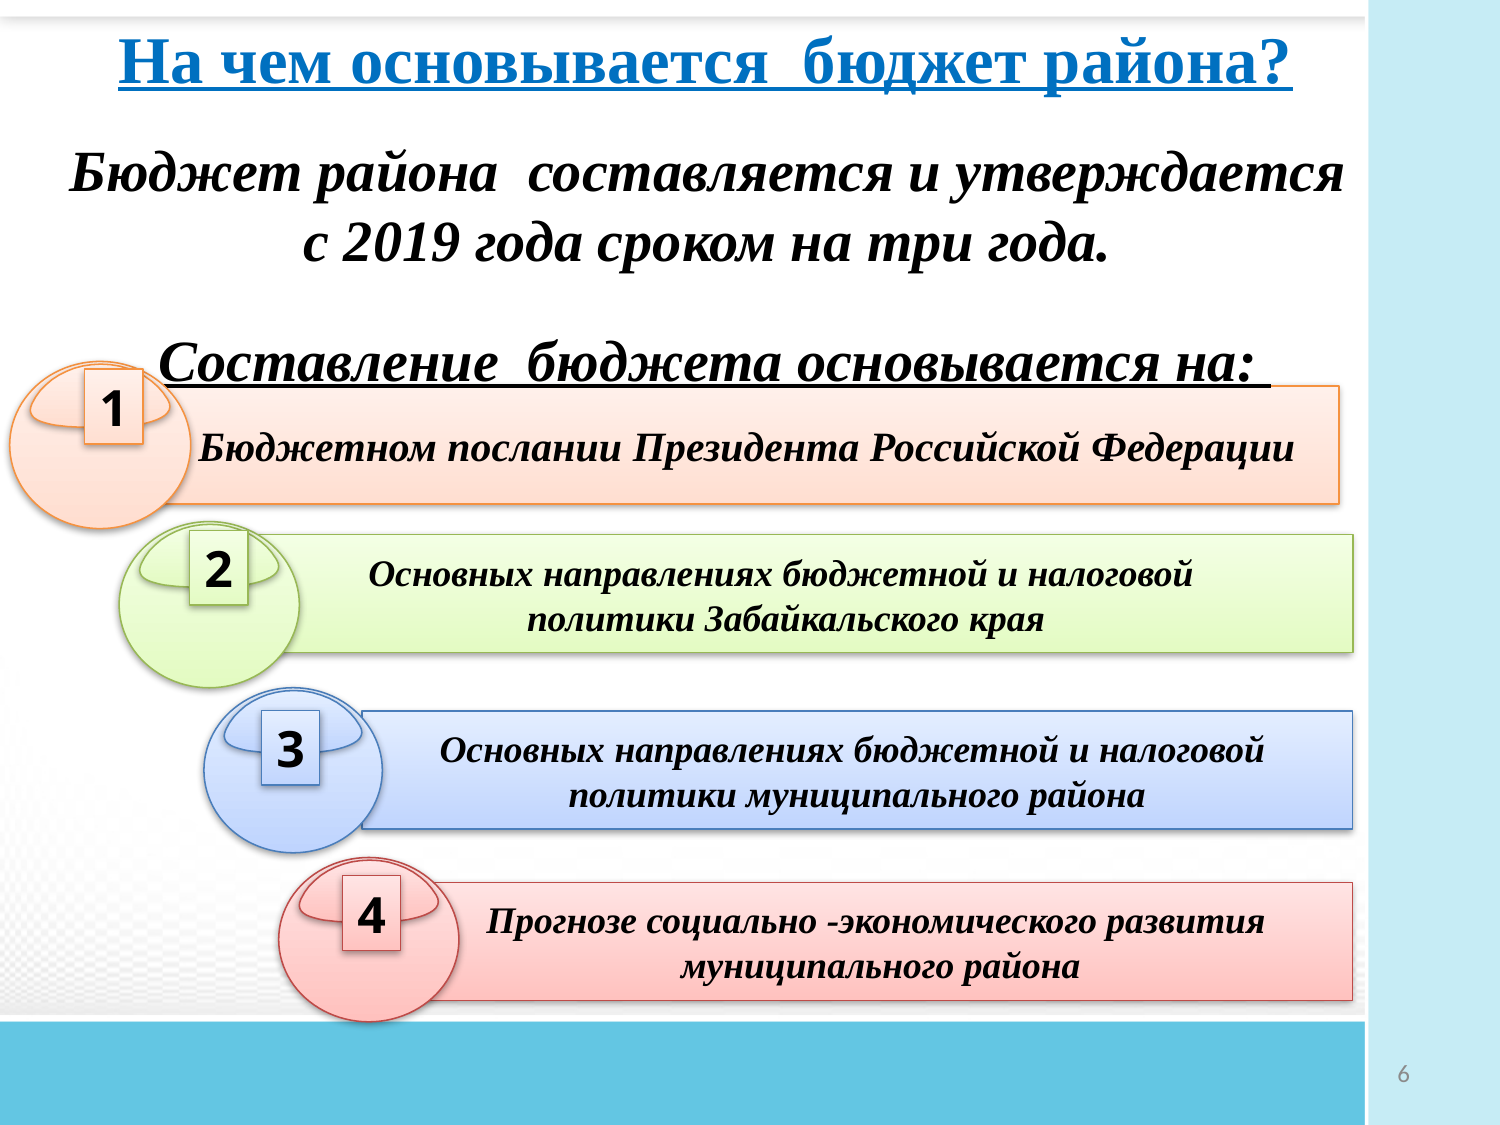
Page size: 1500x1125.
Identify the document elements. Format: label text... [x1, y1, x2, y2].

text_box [278, 857, 460, 1023]
text_box Бюджет района составляется и утверждается с 2019 года сроком на три года. Составление бюджета основывается на: [6, 125, 1424, 401]
text_box Основных направлениях бюджетной и налоговой политики муниципального района [388, 710, 1353, 830]
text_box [9, 361, 191, 529]
picture [0, 0, 1500, 1125]
title На чем основывается бюджет района? [0, 0, 1412, 114]
text_box Основных направлениях бюджетной и налоговой политики Забайкальского края [305, 534, 1354, 653]
text_box Прогнозе социально -экономического развития муниципального района [465, 882, 1353, 1001]
text_box Бюджетном послании Президента Российской Федерации [196, 401, 1340, 505]
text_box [203, 687, 383, 854]
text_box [118, 521, 300, 688]
slide_number 6 [1074, 1042, 1425, 1103]
